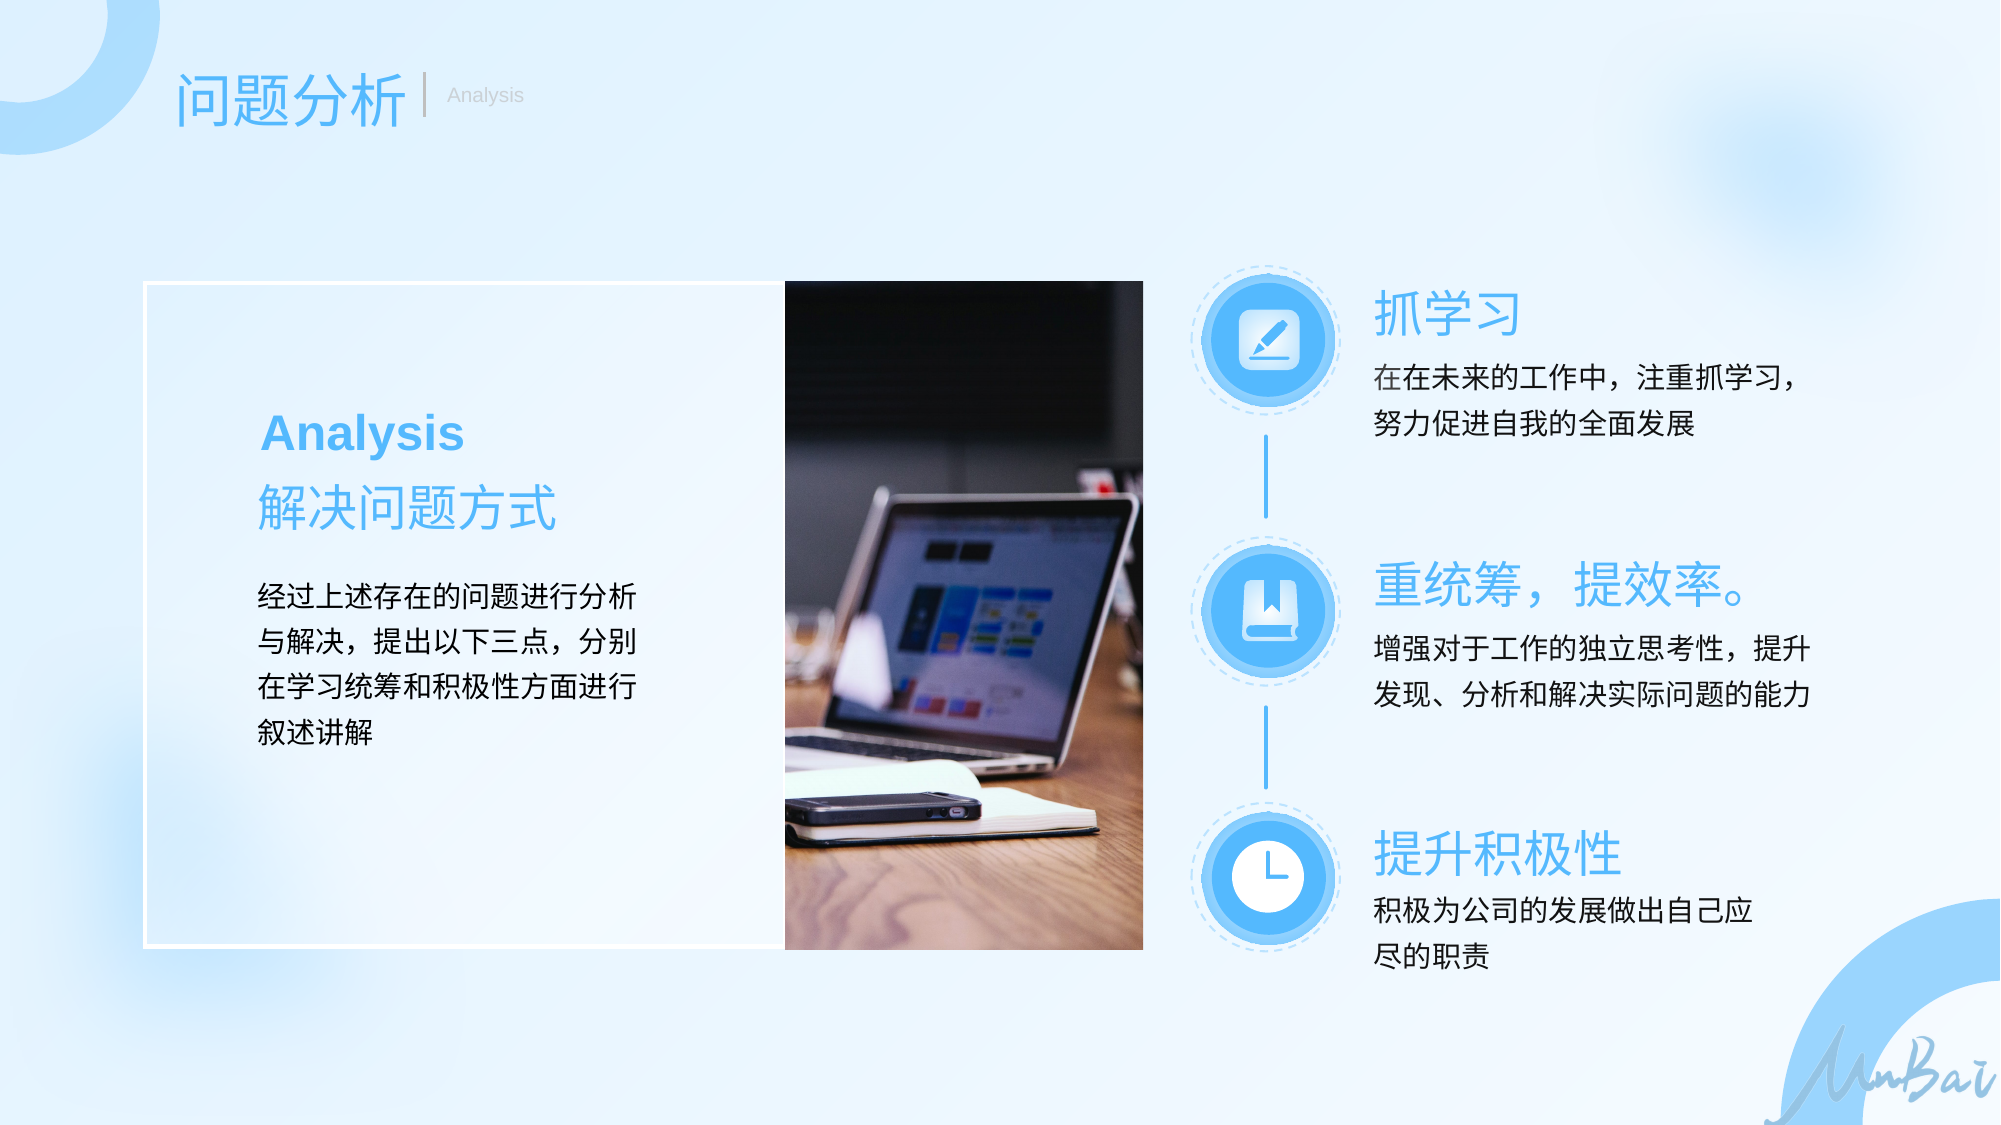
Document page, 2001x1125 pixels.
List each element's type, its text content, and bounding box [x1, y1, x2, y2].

text_box Analysis [245, 393, 636, 480]
text_box 重统筹，提效率。 [1373, 553, 1778, 615]
text_box 解决问题方式 [242, 468, 589, 545]
text_box 在在未来的工作中，注重抓学习，努力促进自我的全面发展 [1373, 349, 1820, 437]
text_box [1190, 536, 1341, 687]
text_box 抓学习 [1373, 282, 1526, 344]
text_box 积极为公司的发展做出自己应尽的职责 [1373, 881, 1776, 970]
picture [784, 281, 1144, 950]
text_box [1190, 801, 1341, 953]
text_box 心系本职工作 [1806, 919, 1911, 1020]
text_box 问题分析 [159, 39, 483, 138]
text_box 增强对于工作的独立思考性，提升发现、分析和解决实际问题的能力 [1373, 620, 1820, 709]
text_box [1190, 265, 1341, 416]
text_box [1210, 819, 1327, 936]
text_box [1232, 840, 1304, 913]
text_box [144, 282, 784, 948]
text_box 经过上述存在的问题进行分析与解决，提出以下三点，分别在学习统筹和积极性方面进行叙述讲解 [242, 560, 663, 806]
text_box 提升积极性 [1373, 822, 1627, 881]
text_box Analysis [432, 74, 604, 115]
